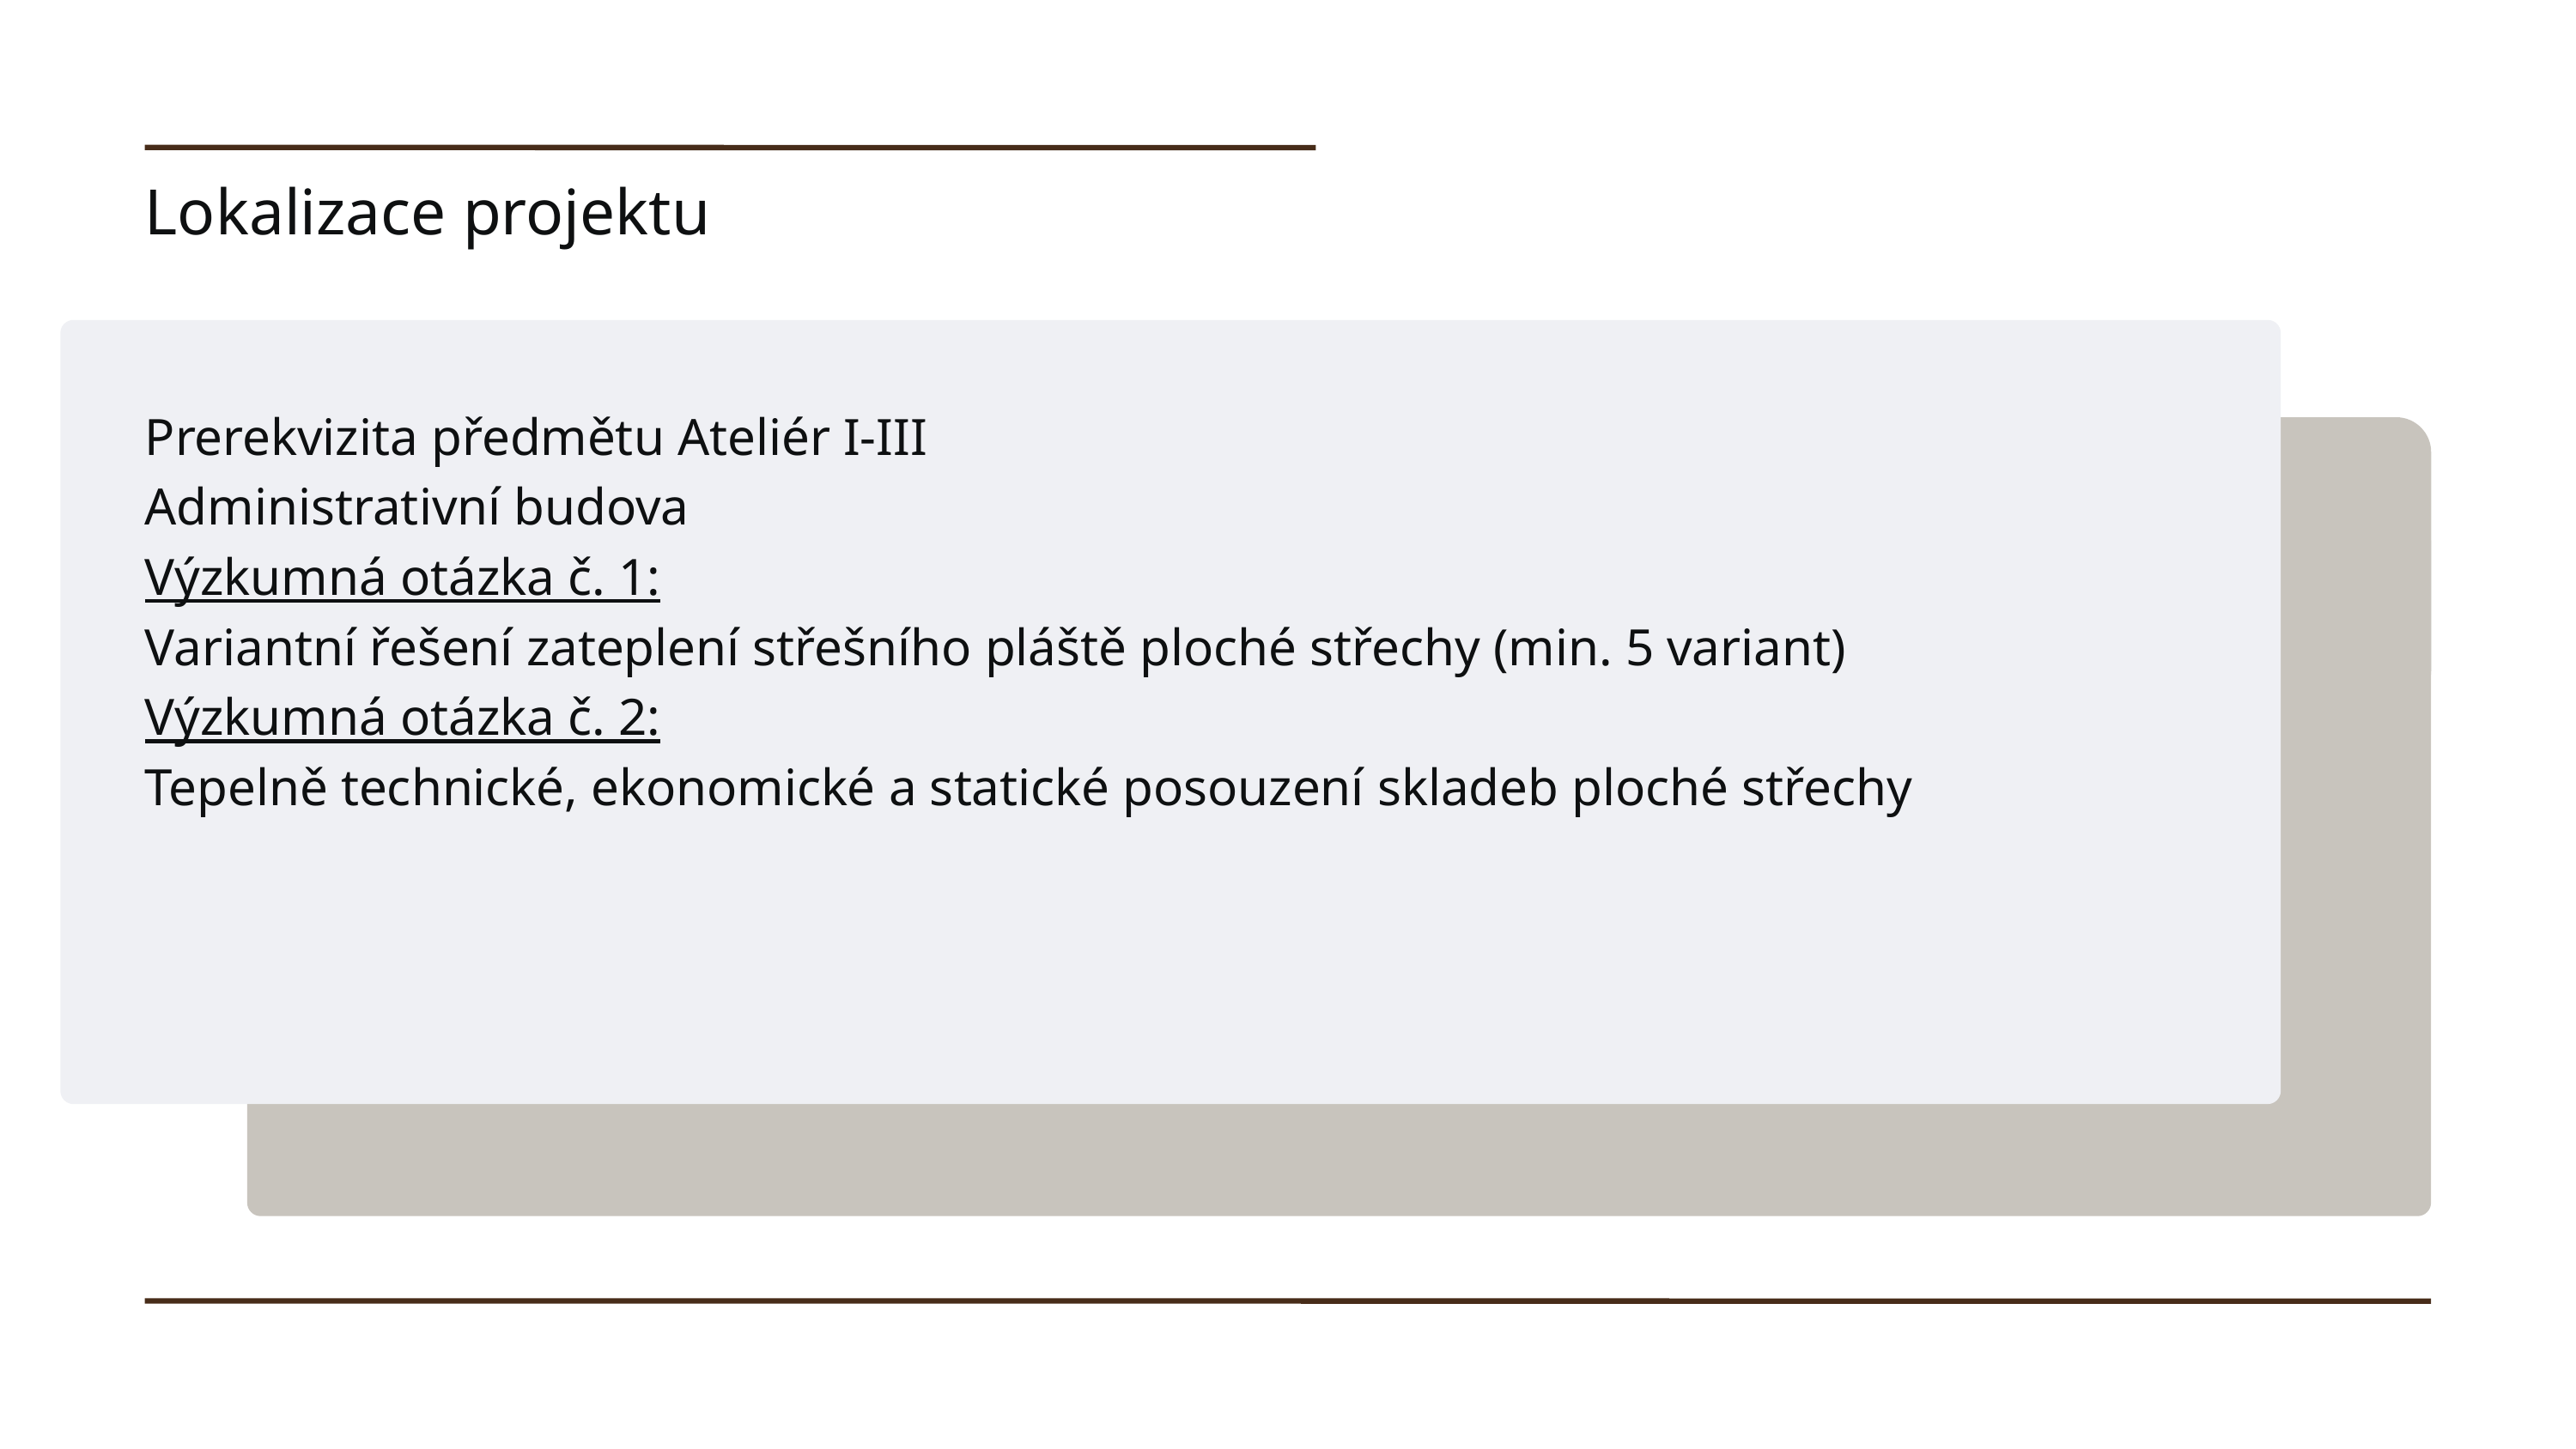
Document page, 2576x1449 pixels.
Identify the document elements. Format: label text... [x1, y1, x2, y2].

text_box Lokalizace projektu [144, 178, 1532, 247]
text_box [60, 319, 2281, 1105]
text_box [2287, 416, 2432, 526]
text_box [246, 528, 2432, 1216]
